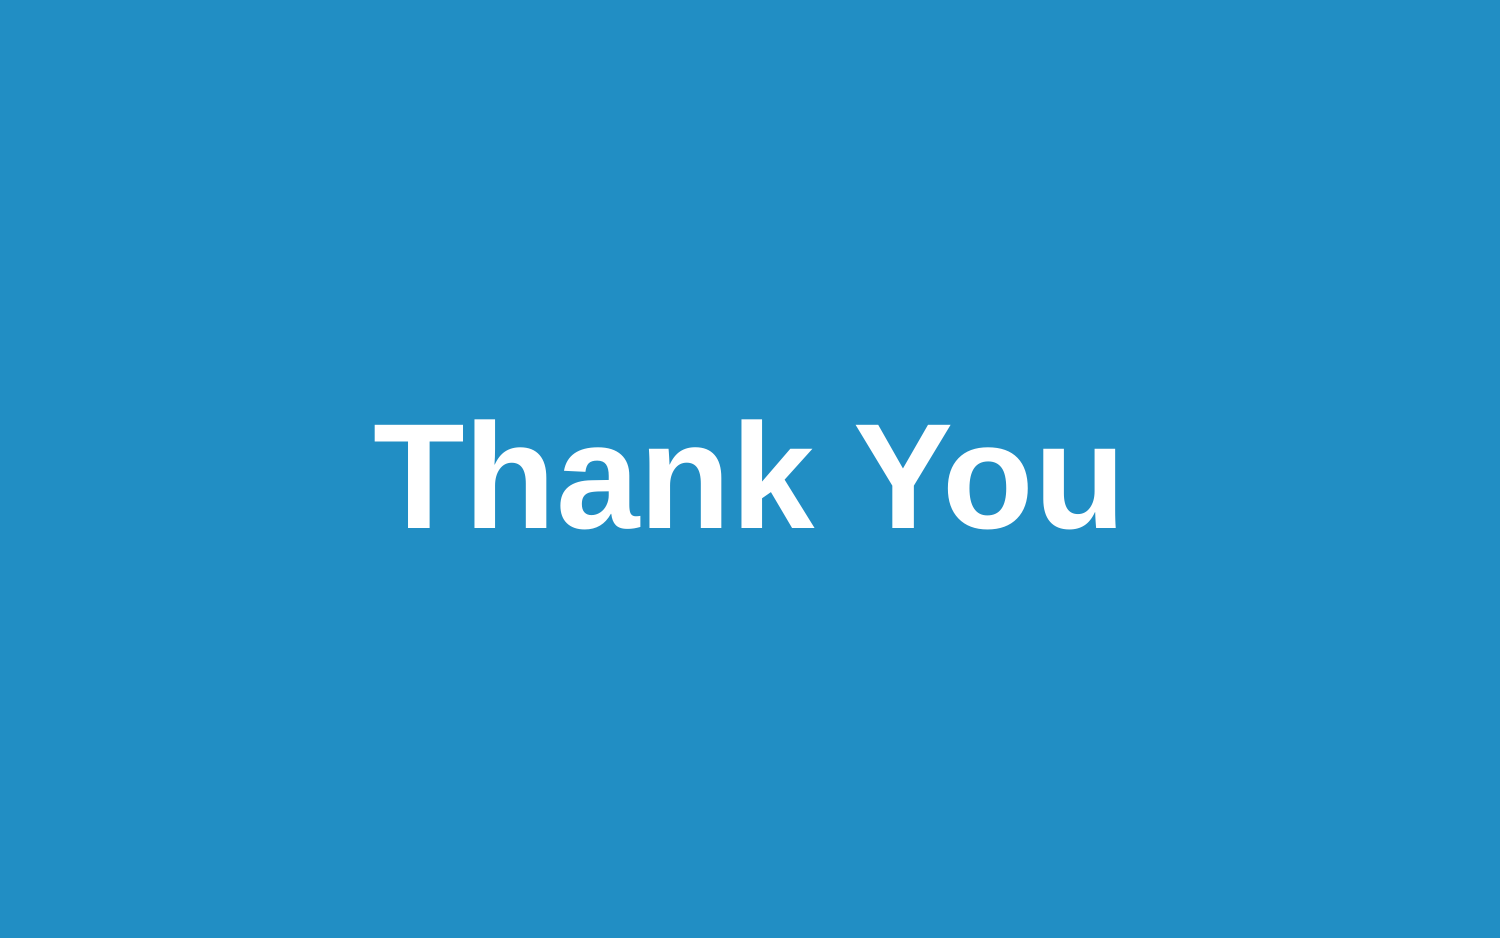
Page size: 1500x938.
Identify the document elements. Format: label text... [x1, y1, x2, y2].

list Thank You [0, 0, 1500, 938]
